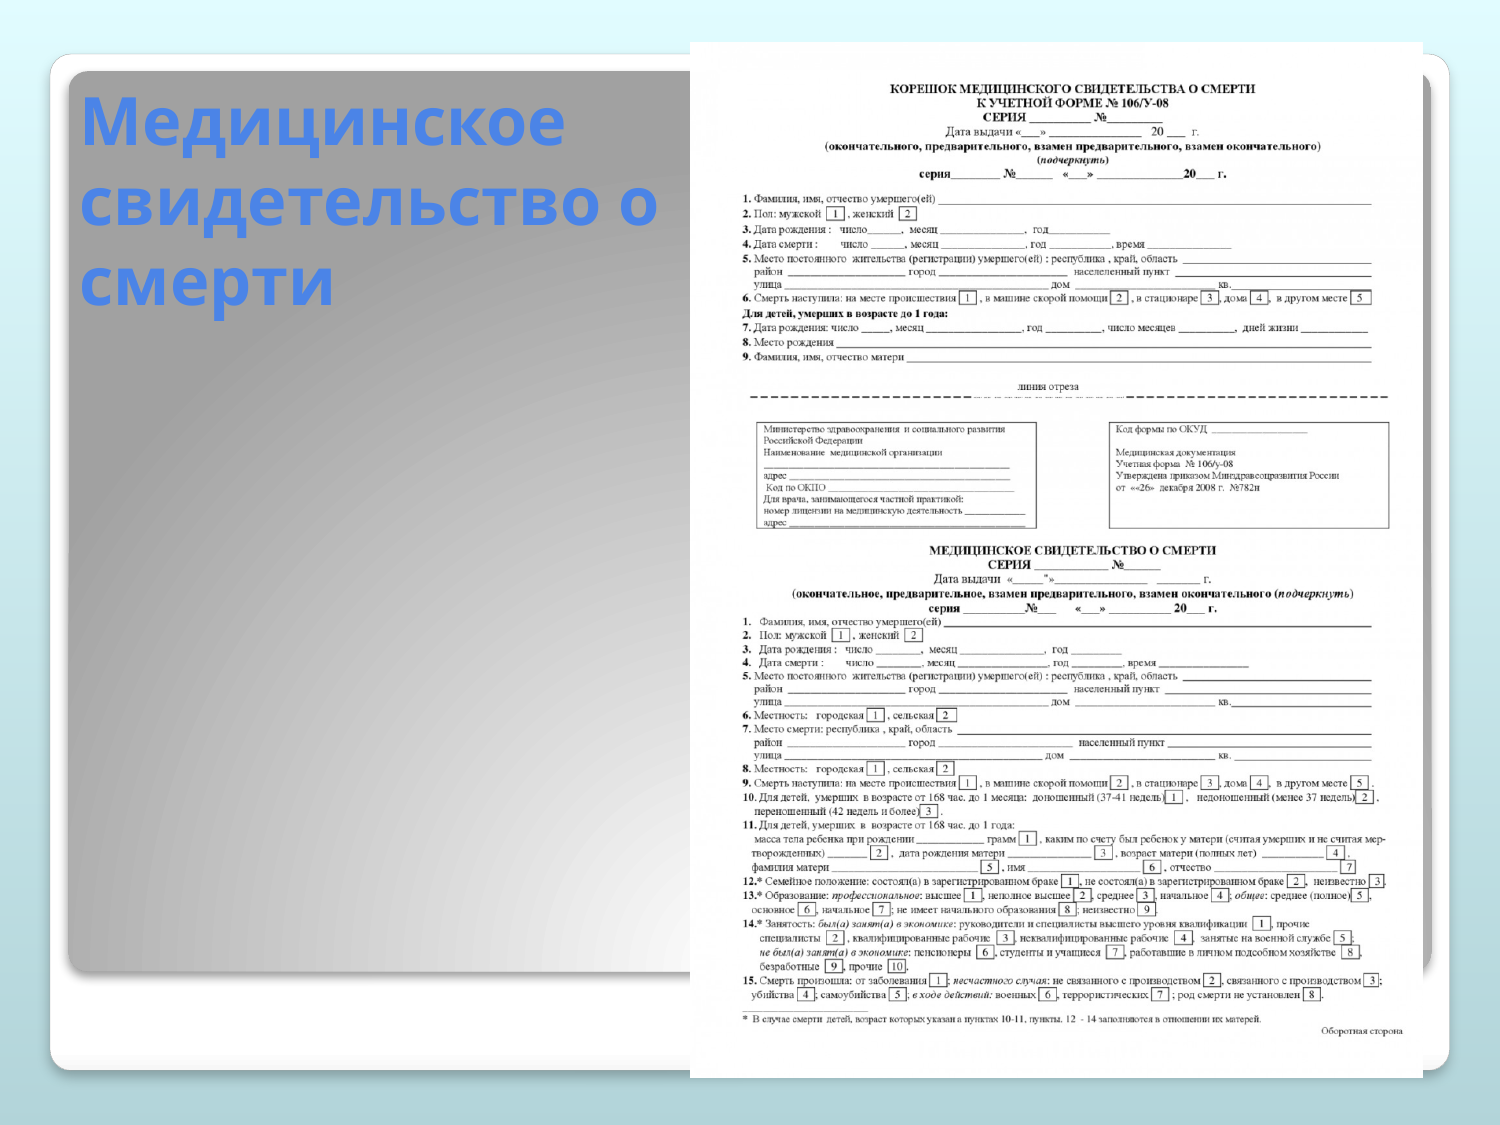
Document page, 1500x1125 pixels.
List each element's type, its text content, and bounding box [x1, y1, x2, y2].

title Медицинское свидетельство о смерти [64, 54, 683, 327]
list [690, 42, 1423, 1078]
